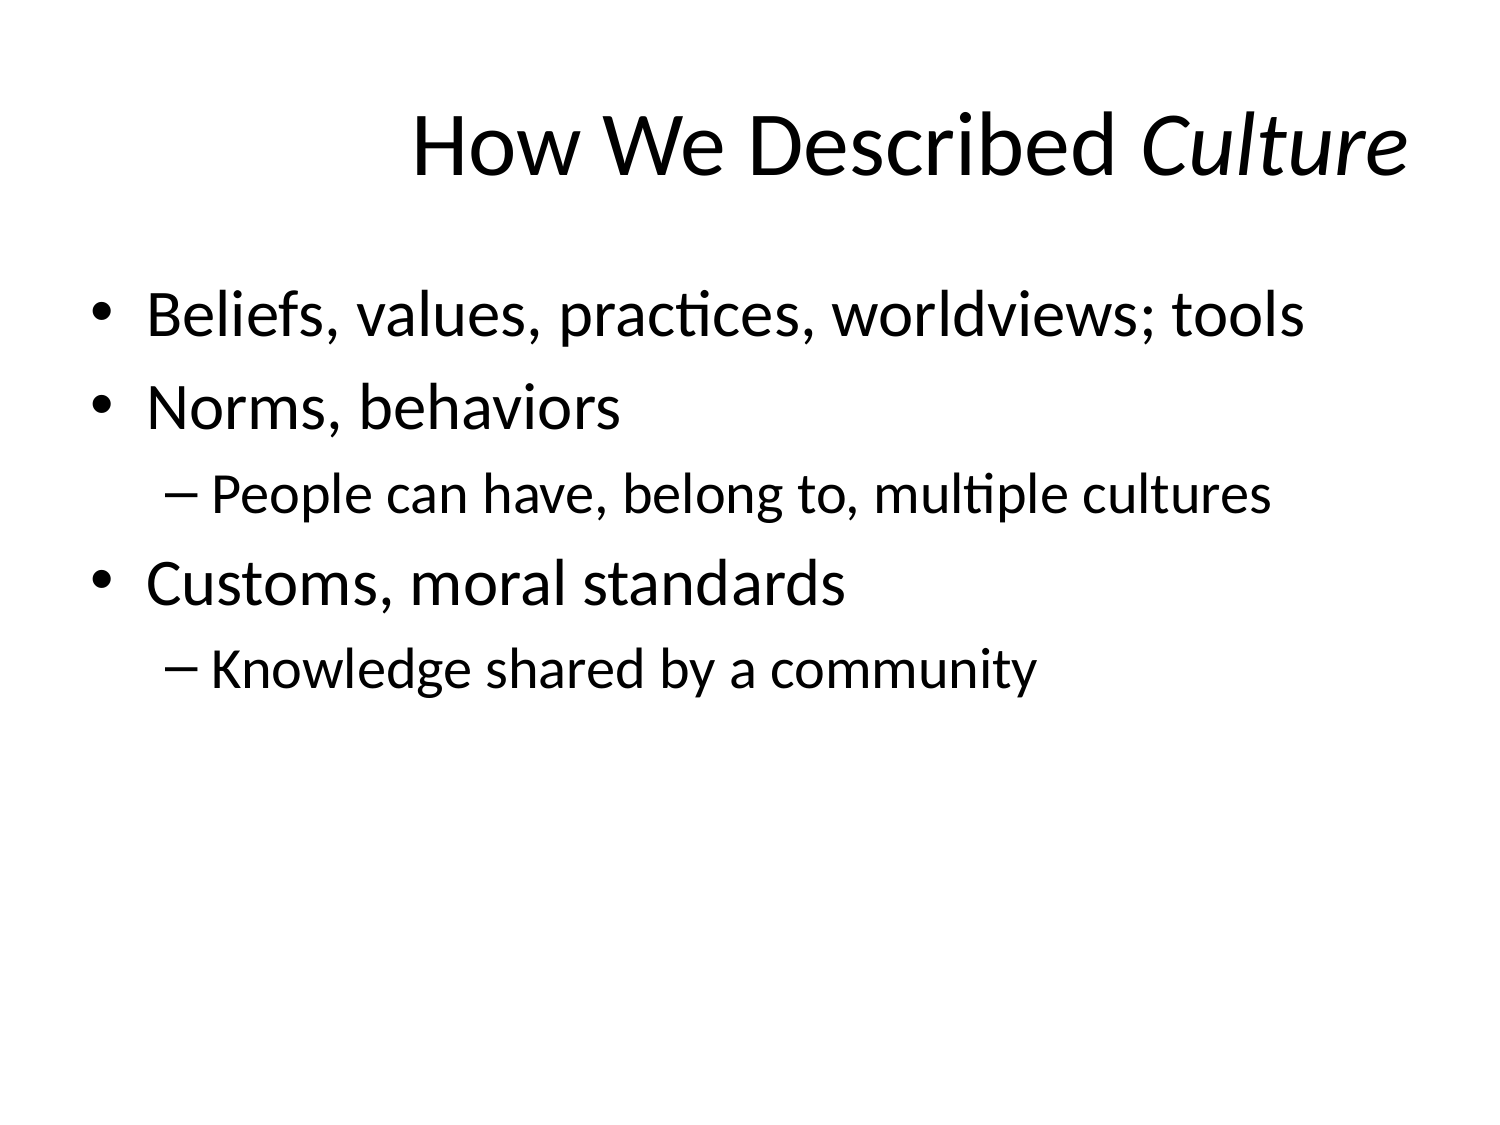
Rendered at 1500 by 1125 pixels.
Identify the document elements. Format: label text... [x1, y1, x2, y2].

list Beliefs, values, practices, worldviews; tools Norms, behaviors People can have, belong to, multiple cultures Customs, moral standards Knowledge shared by a community [75, 262, 1425, 1005]
title How We Described Culture [75, 45, 1425, 233]
